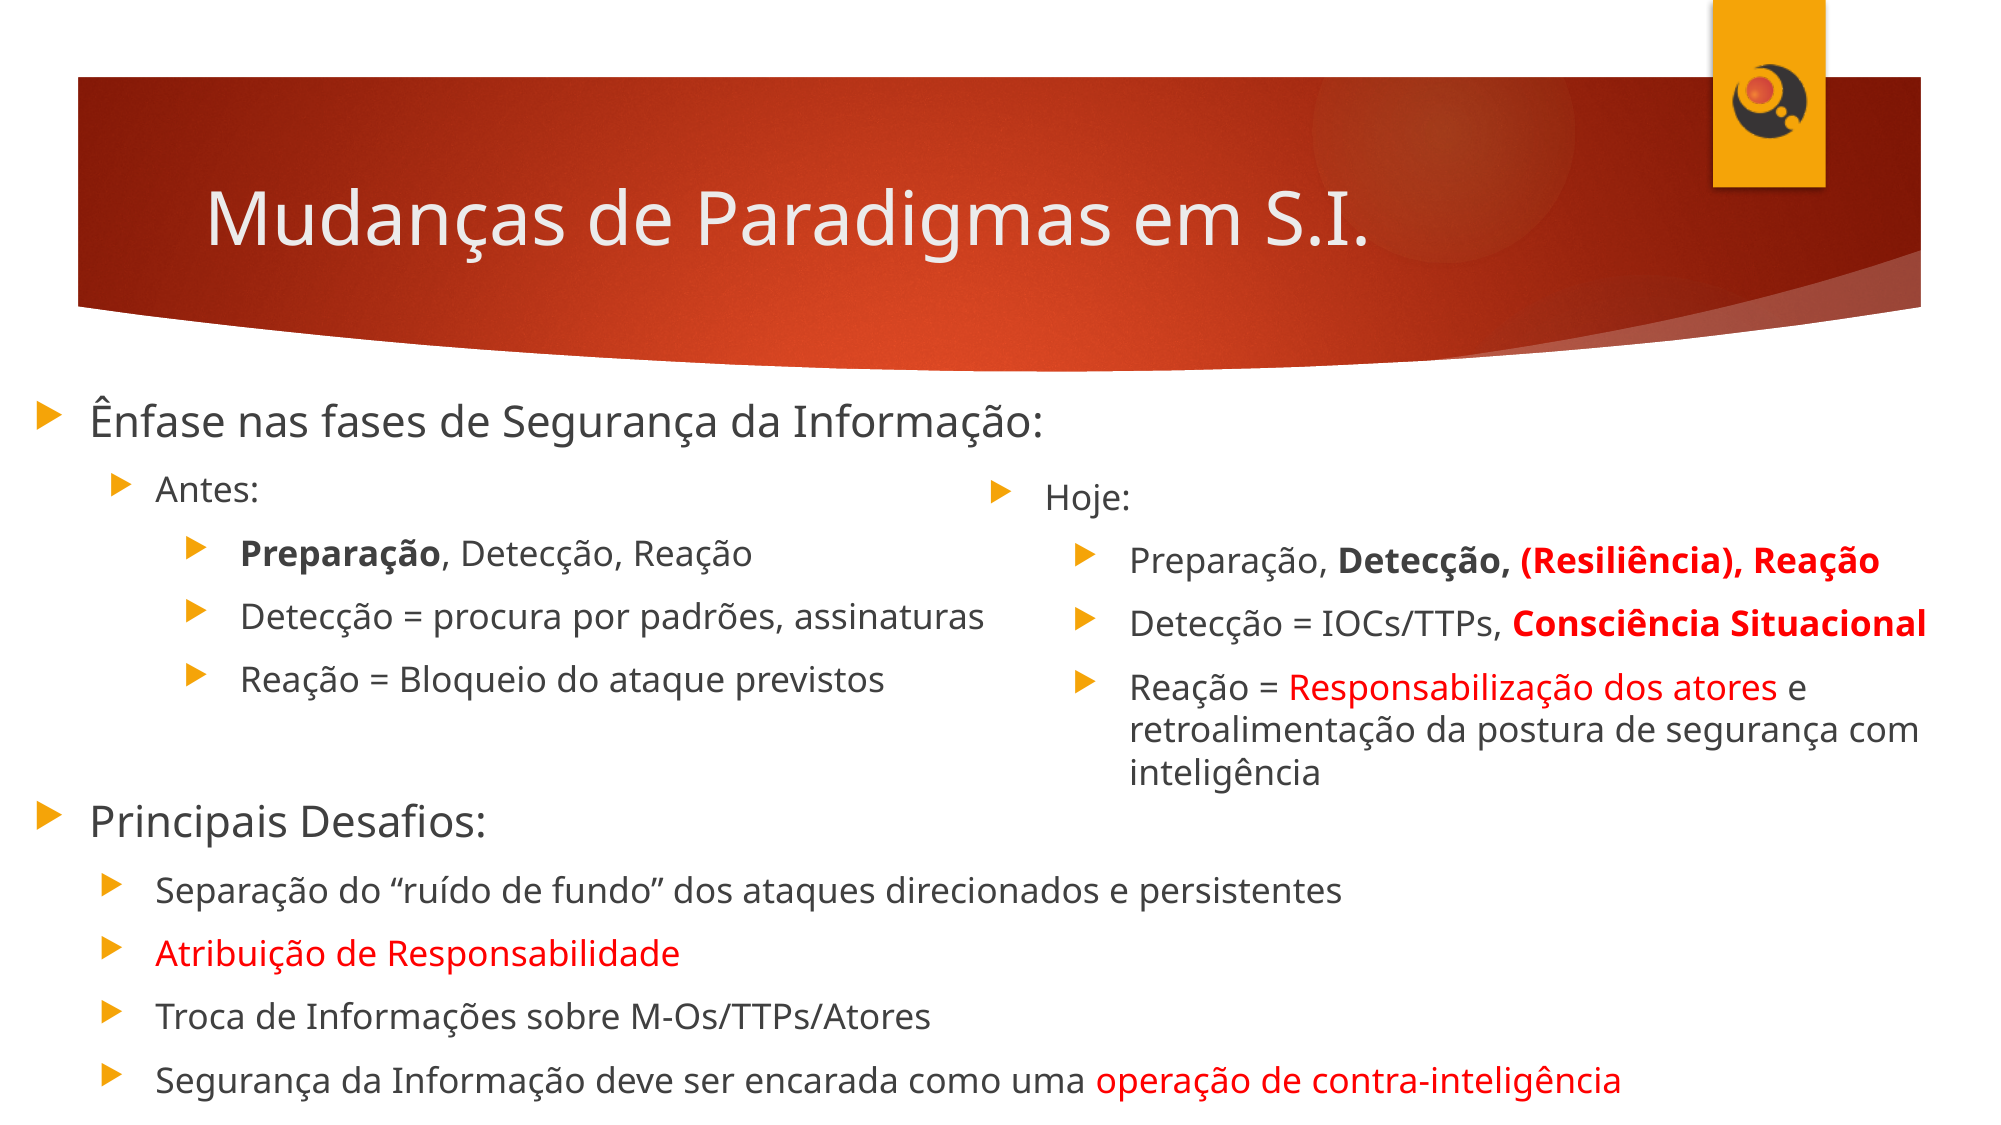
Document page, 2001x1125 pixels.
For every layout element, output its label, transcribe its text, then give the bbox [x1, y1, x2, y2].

title Mudanças de Paradigmas em S.I. [189, 155, 1627, 275]
picture [1720, 38, 1822, 171]
text_box Hoje: Preparação, Detecção, (Resiliência), Reação Detecção = IOCs/TTPs, Consciência Situacional Reação = Responsabilização dos atores e retroalimentação da postura de segurança com inteligência [908, 467, 2000, 800]
text_box Ênfase nas fases de Segurança da Informação: Antes: Preparação, Detecção, Reação Detecção = procura por padrões, assinaturas Reação = Bloqueio do ataque previstos Principais Desafios: Separação do “ruído de fundo” dos ataques direcionados e persistentes Atribuição de Responsabilidade Troca de Informações sobre M-Os/TTPs/Atores Segurança da Informação deve ser encarada como uma operação de contra-inteligência [18, 386, 1842, 1125]
